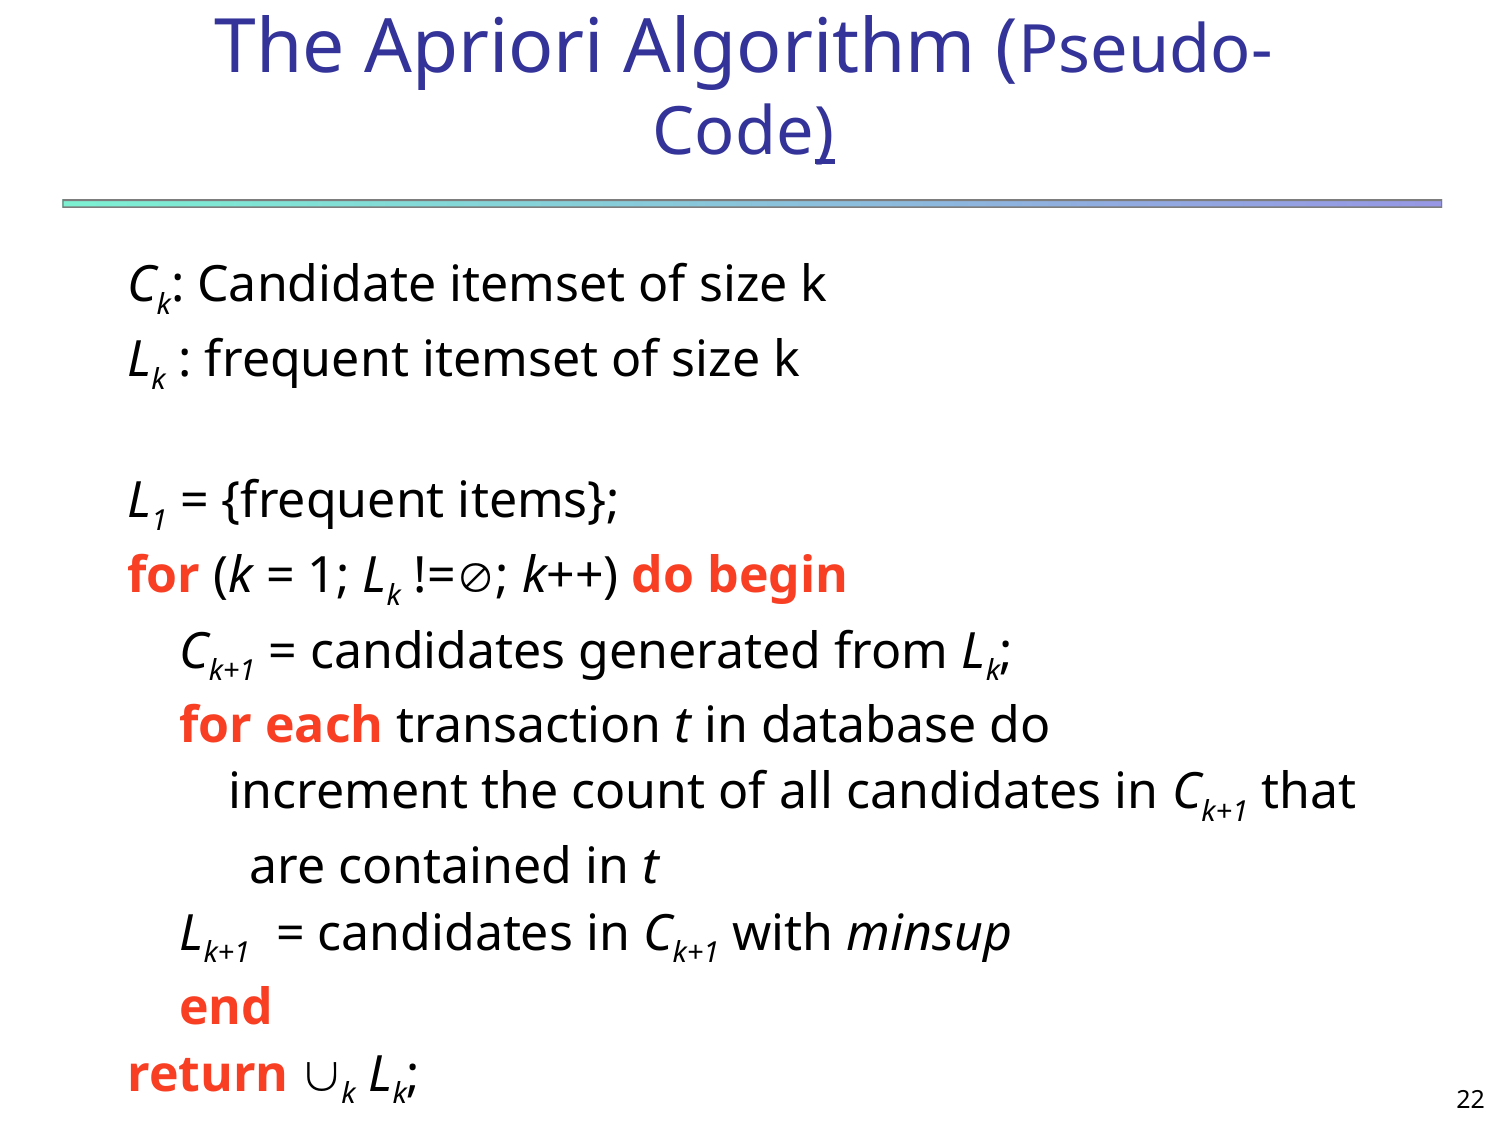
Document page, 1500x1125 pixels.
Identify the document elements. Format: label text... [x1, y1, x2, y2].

list Ck: Candidate itemset of size k Lk : frequent itemset of size k L1 = {frequent items}; for (k = 1; Lk !=; k++) do begin Ck+1 = candidates generated from Lk; for each transaction t in database do increment the count of all candidates in Ck+1 that are contained in t Lk+1 = candidates in Ck+1 with minsup end return k Lk; [112, 237, 1413, 1088]
title The Apriori Algorithm (Pseudo-Code) [125, 50, 1363, 175]
slide_number 22 [1187, 1062, 1500, 1125]
